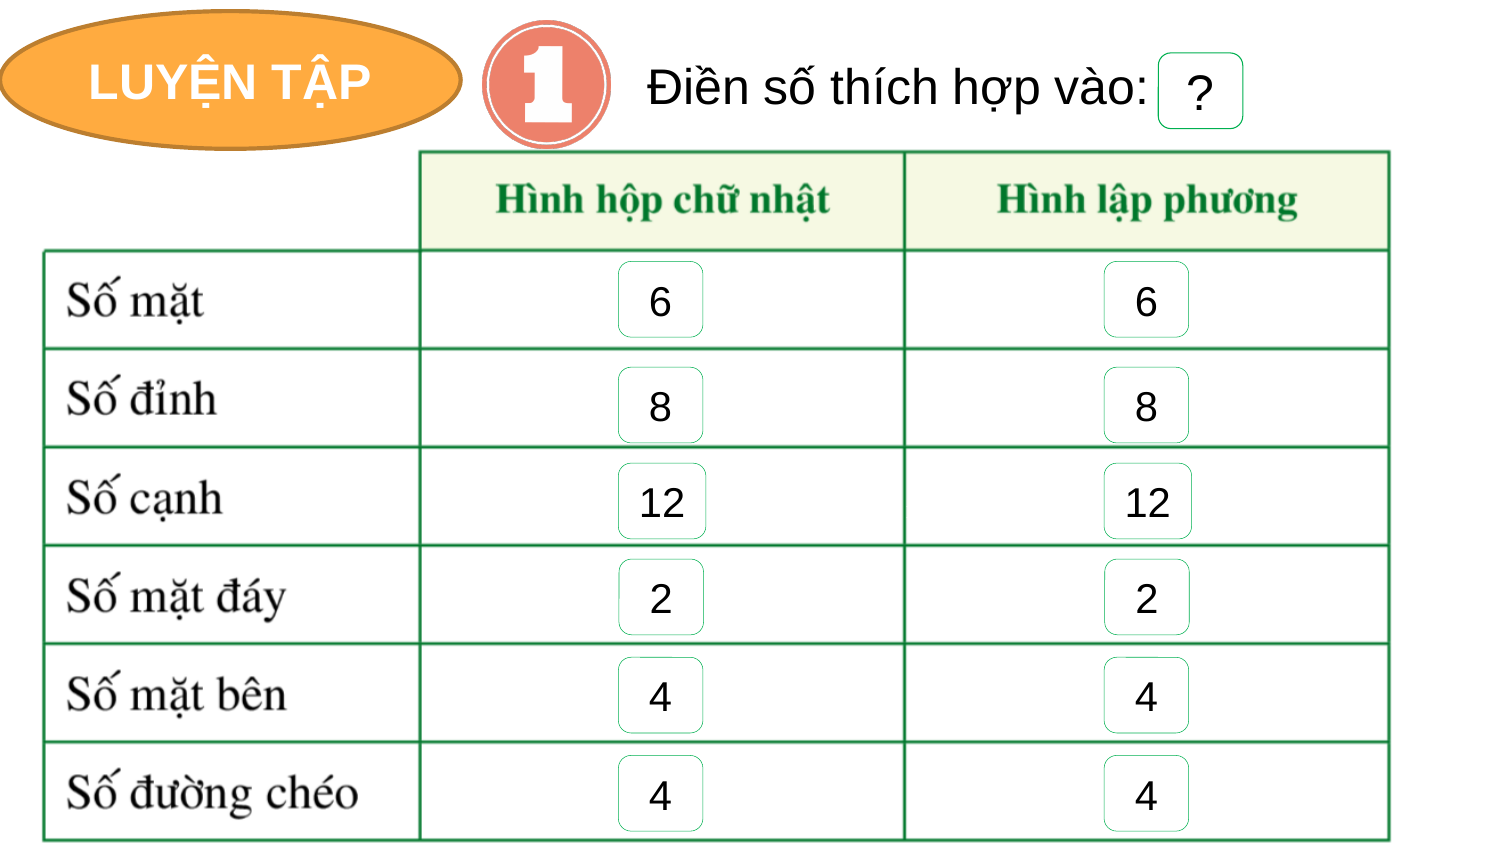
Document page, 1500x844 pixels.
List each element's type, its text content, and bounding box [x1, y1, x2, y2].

text_box LUYỆN TẬP [0, 9, 463, 147]
picture [40, 20, 1394, 844]
text_box ? [1156, 50, 1245, 131]
text_box Điền số thích hợp vào: [632, 46, 1177, 122]
